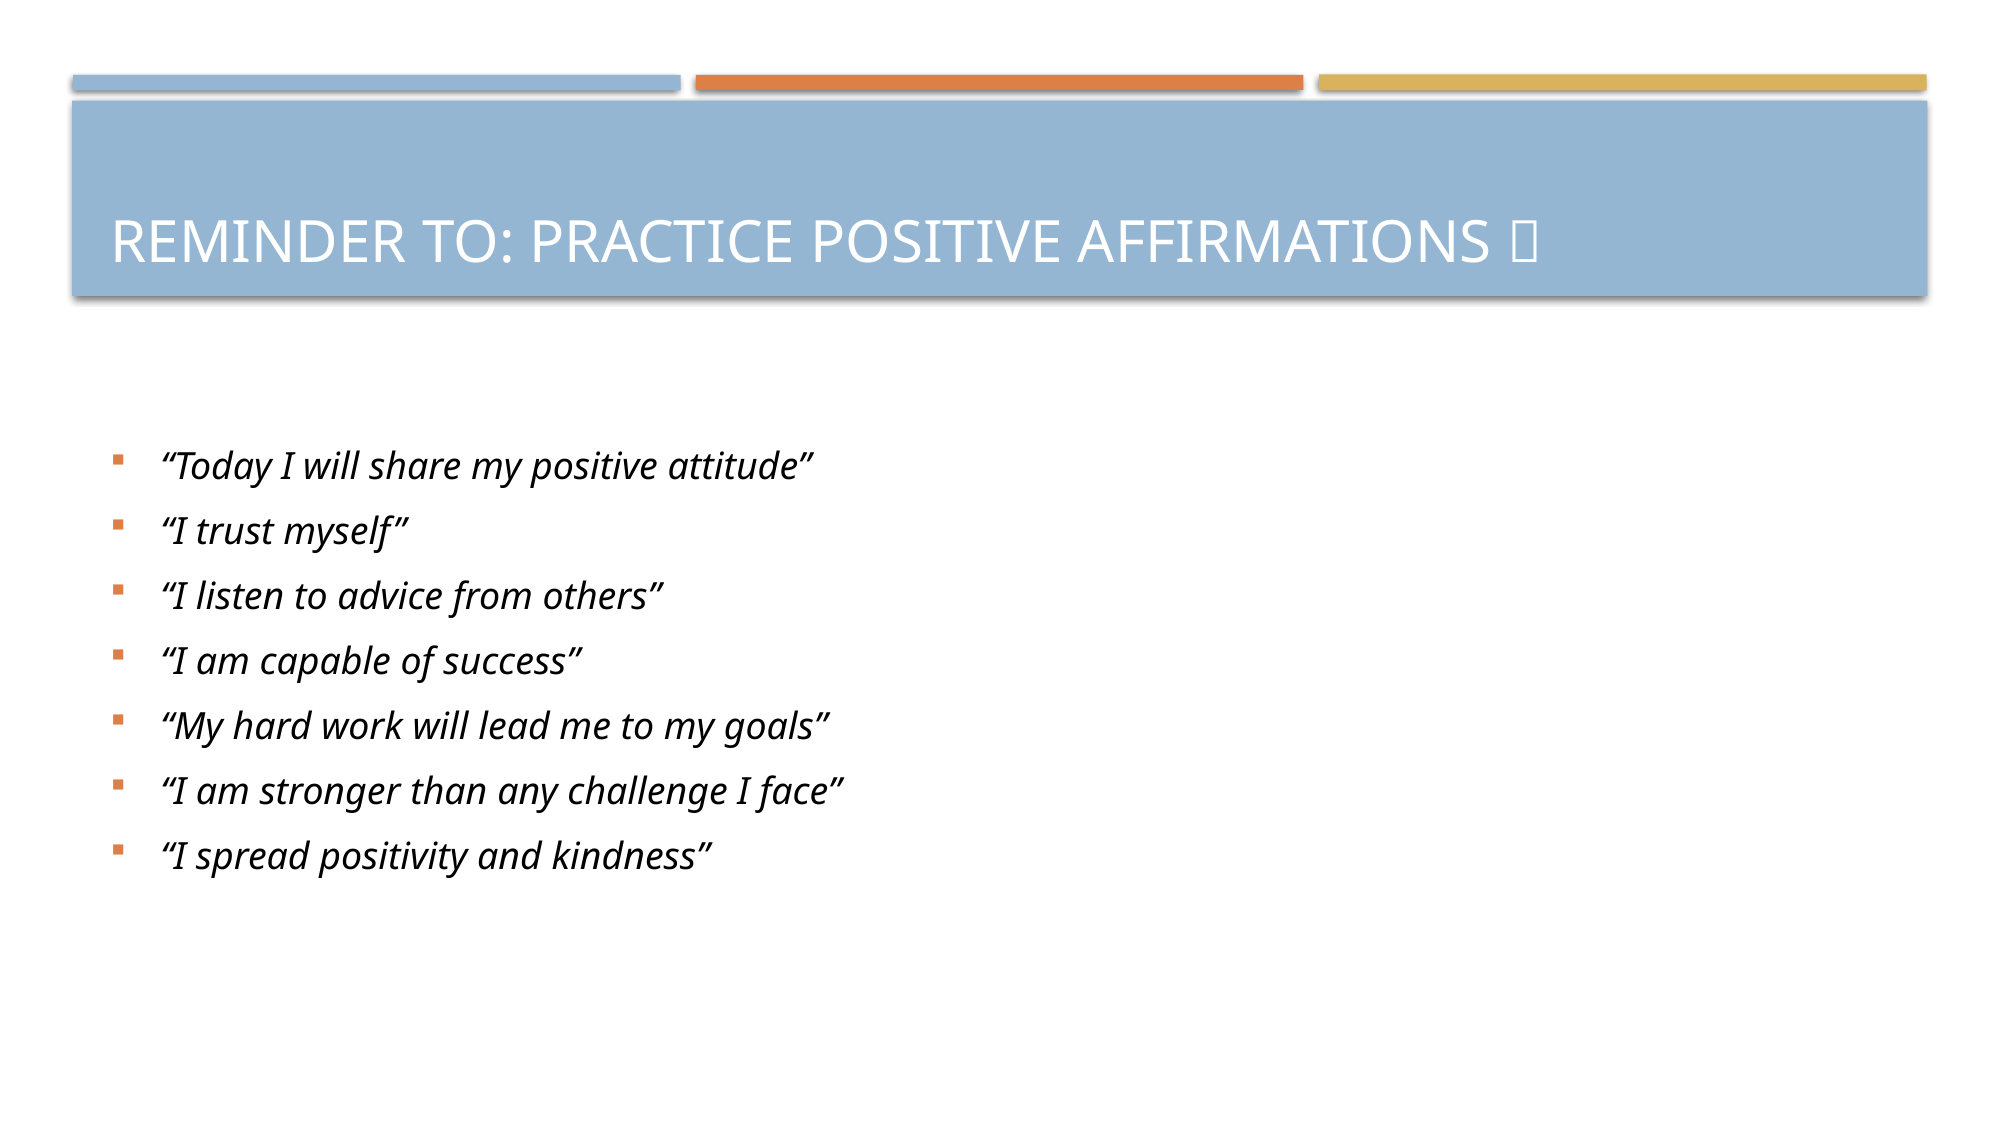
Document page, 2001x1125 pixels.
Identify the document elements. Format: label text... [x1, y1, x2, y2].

title Reminder to: Practice positive affirmations  [95, 115, 1905, 282]
list “Today I will share my positive attitude” “I trust myself” “I listen to advice from others” “I am capable of success” “My hard work will lead me to my goals” “I am stronger than any challenge I face” “I spread positivity and kindness” [95, 357, 1905, 962]
